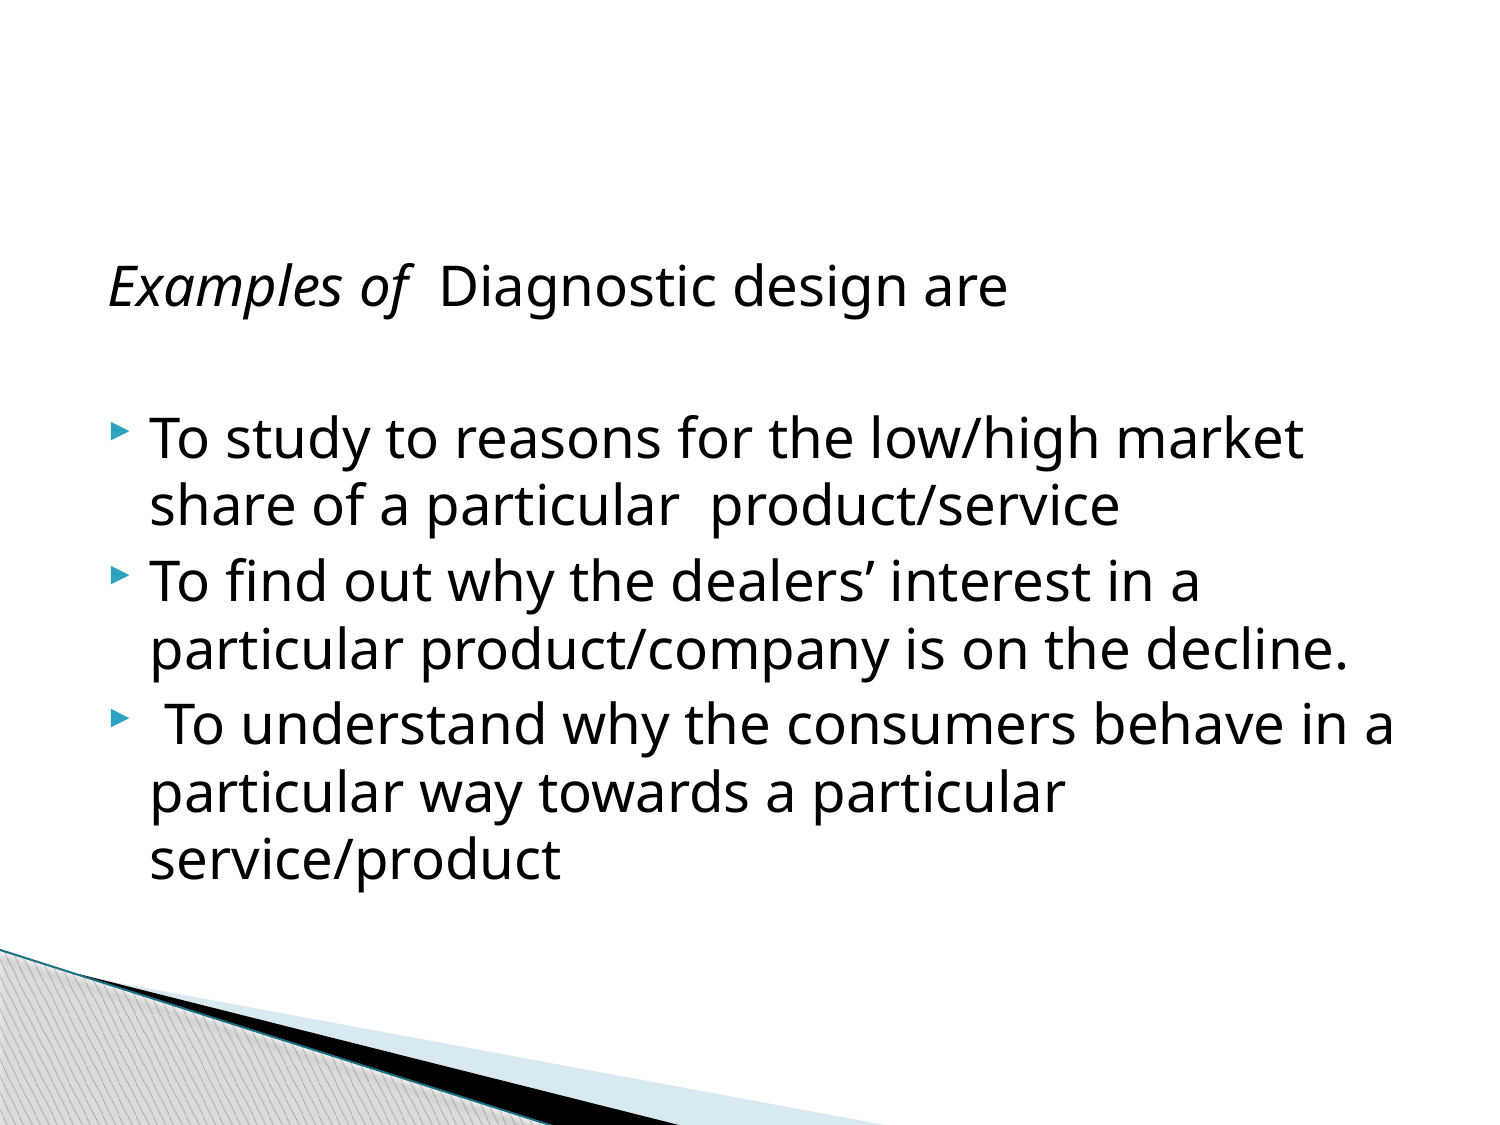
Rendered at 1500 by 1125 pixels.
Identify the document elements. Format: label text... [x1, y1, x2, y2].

list Examples of Diagnostic design are To study to reasons for the low/high market share of a particular product/service To find out why the dealers’ interest in a particular product/company is on the decline. To understand why the consumers behave in a particular way towards a particular service/product [75, 243, 1425, 986]
